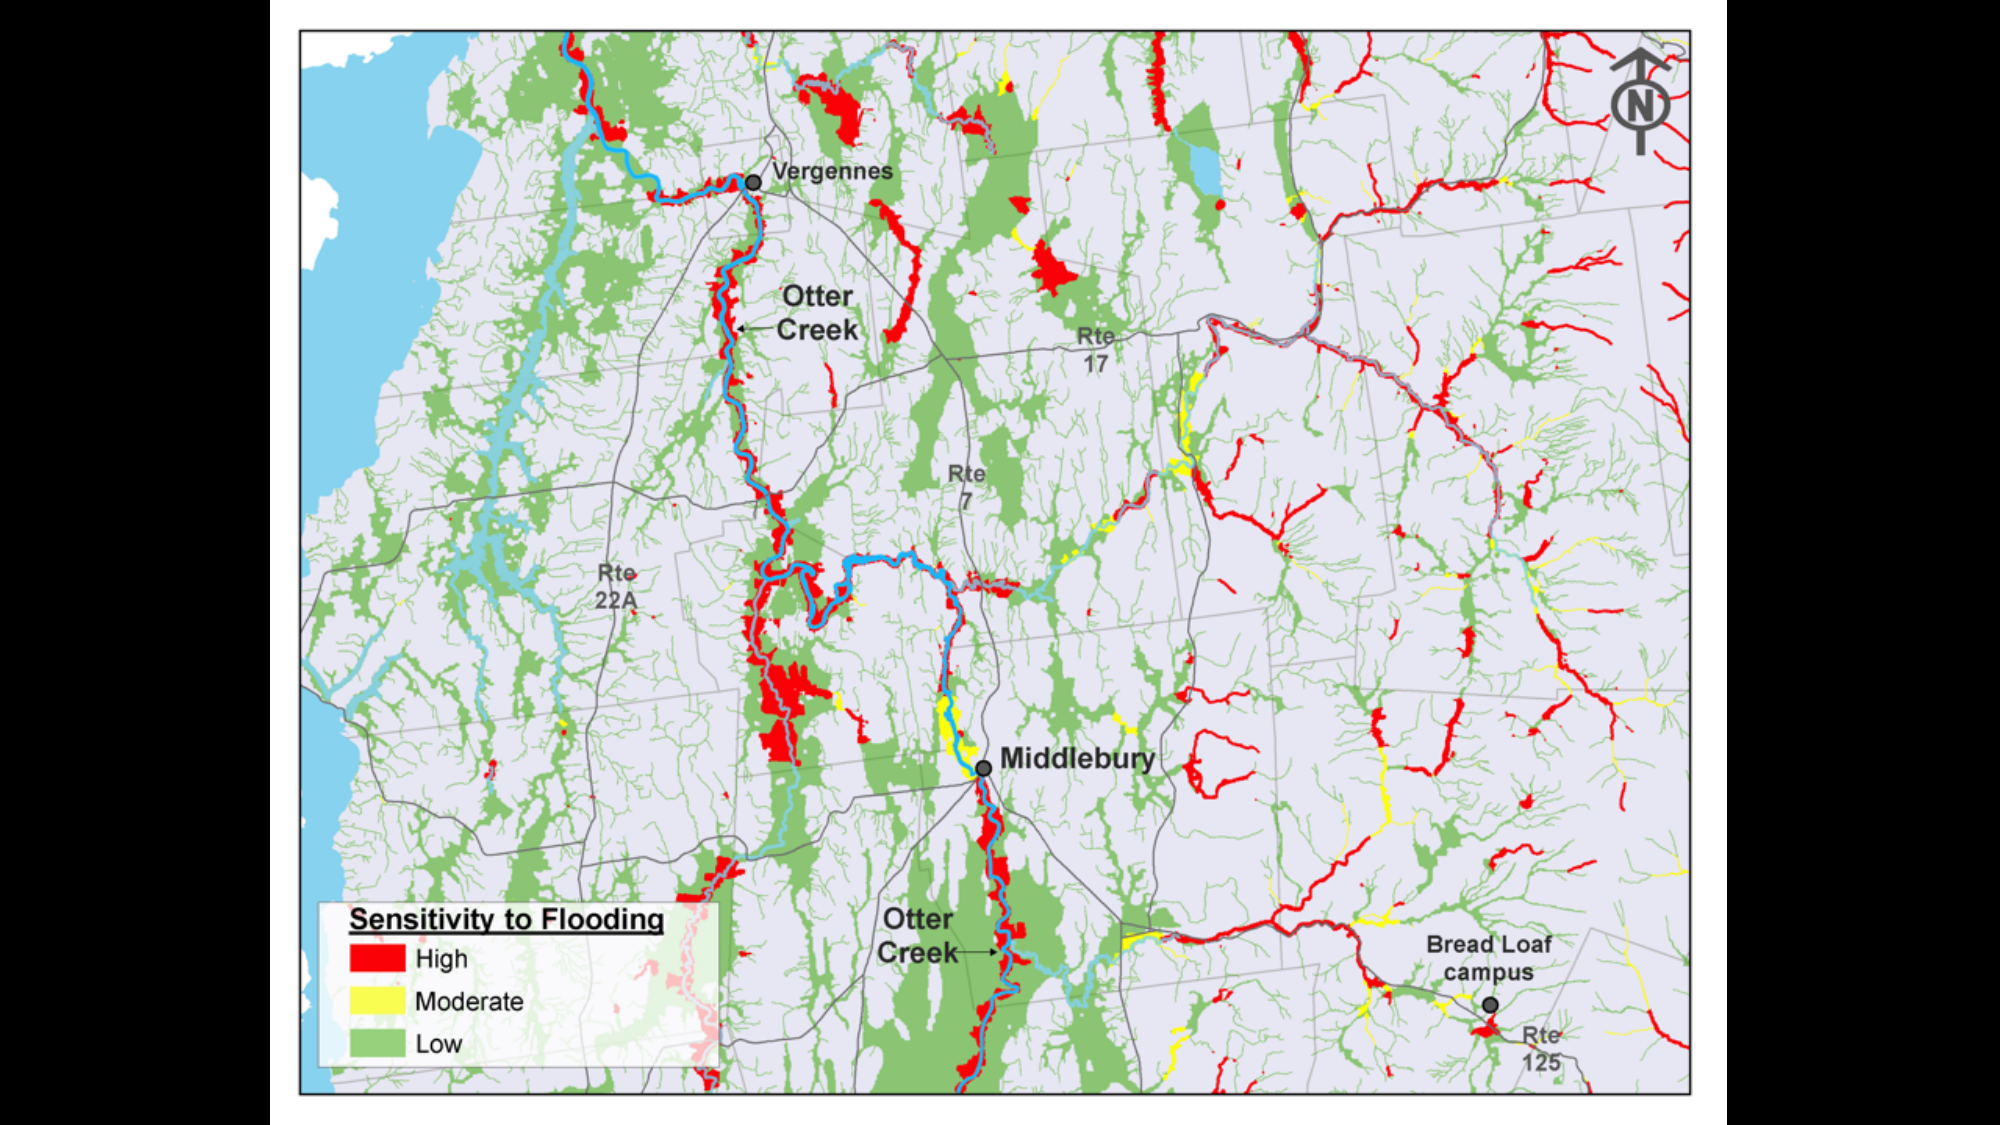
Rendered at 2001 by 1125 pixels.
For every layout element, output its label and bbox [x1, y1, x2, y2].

picture [270, 0, 1727, 1125]
